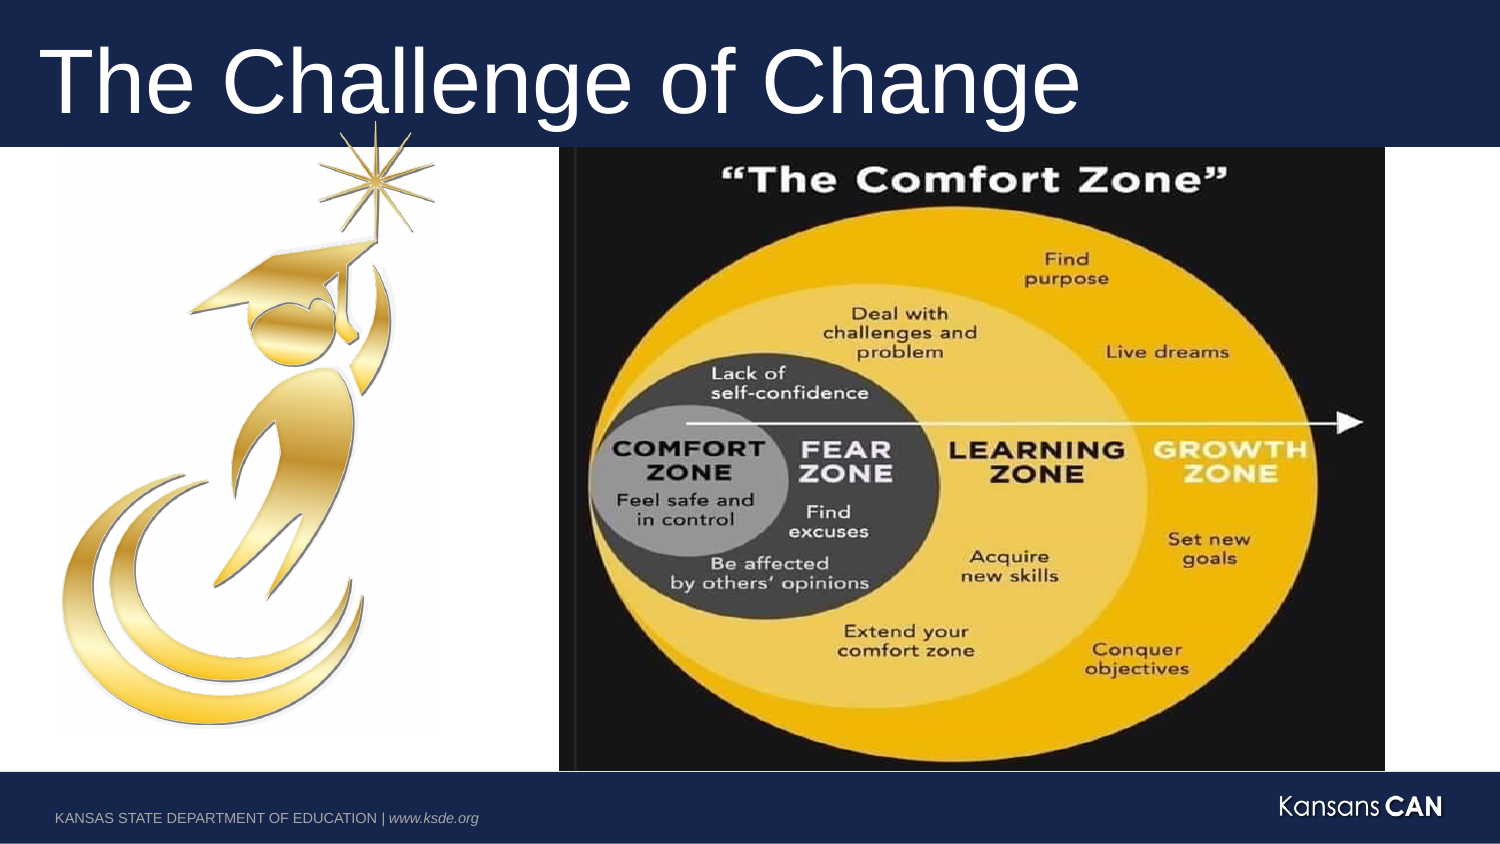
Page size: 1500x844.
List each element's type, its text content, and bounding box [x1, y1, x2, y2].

picture [62, 121, 435, 725]
picture [1272, 790, 1448, 821]
text_box The Challenge of Change [23, 13, 1405, 139]
picture [559, 147, 1385, 772]
